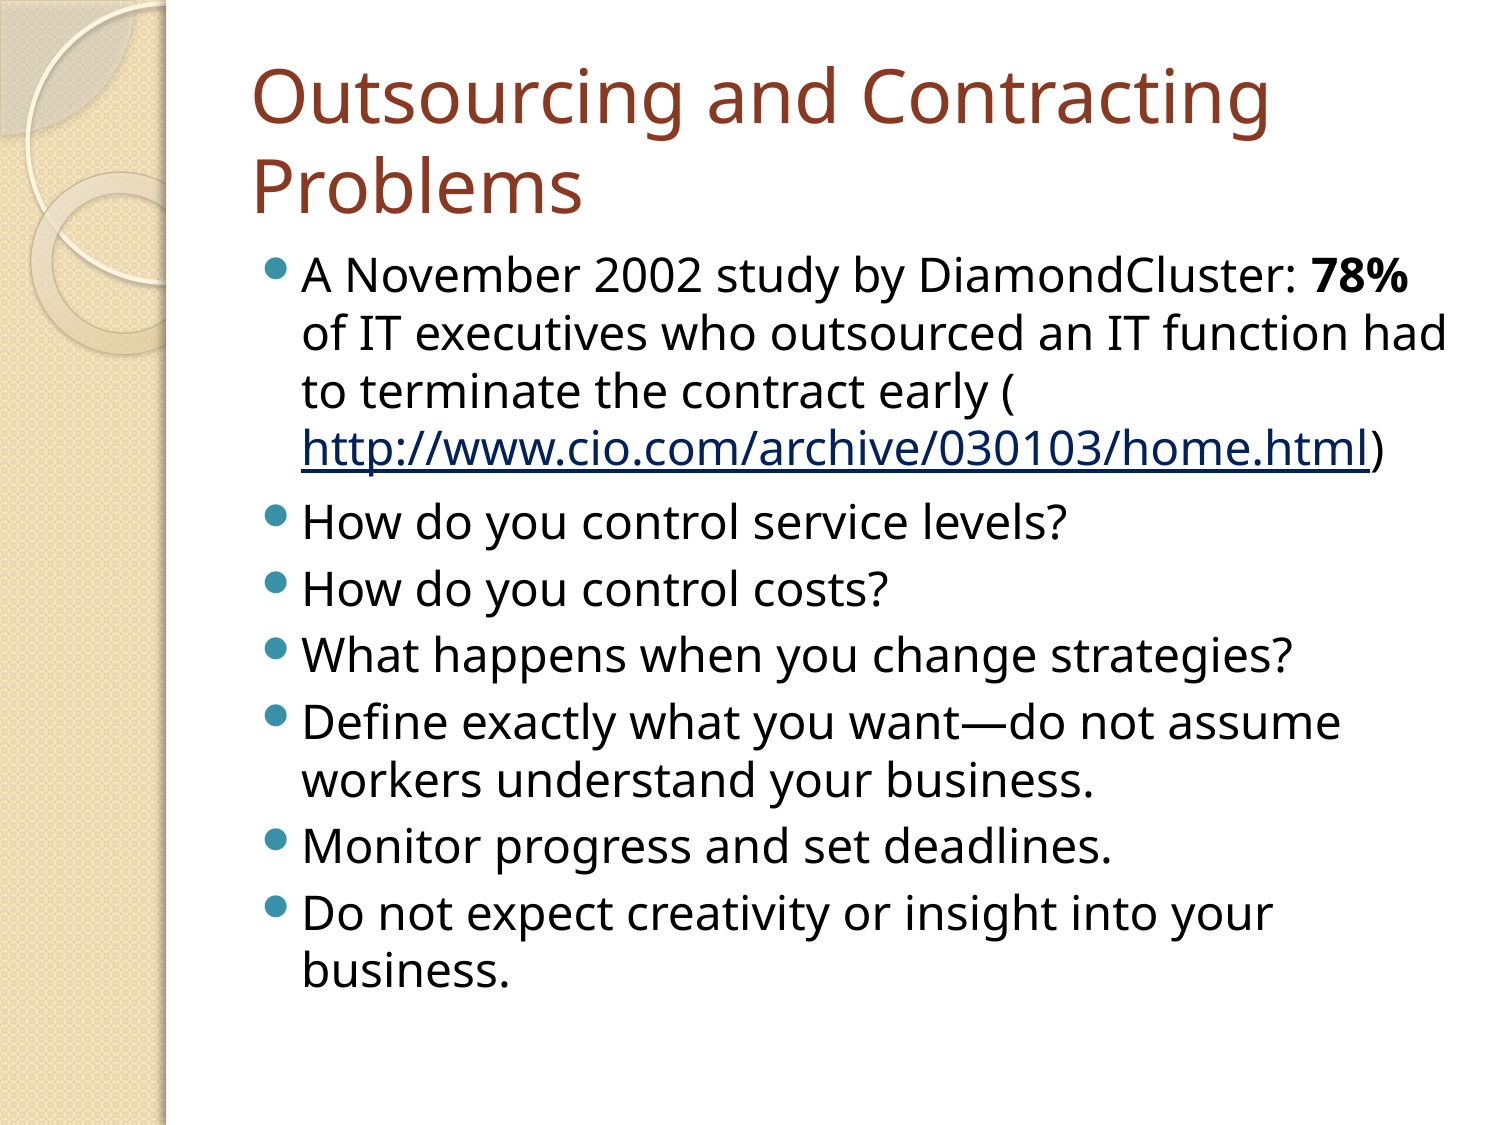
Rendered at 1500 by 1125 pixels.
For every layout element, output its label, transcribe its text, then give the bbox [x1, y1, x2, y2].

title Outsourcing and Contracting Problems [235, 45, 1466, 233]
list A November 2002 study by DiamondCluster: 78% of IT executives who outsourced an IT function had to terminate the contract early (http://www.cio.com/archive/030103/home.html) How do you control service levels? How do you control costs? What happens when you change strategies? Define exactly what you want—do not assume workers understand your business. Monitor progress and set deadlines. Do not expect creativity or insight into your business. [235, 237, 1466, 1025]
